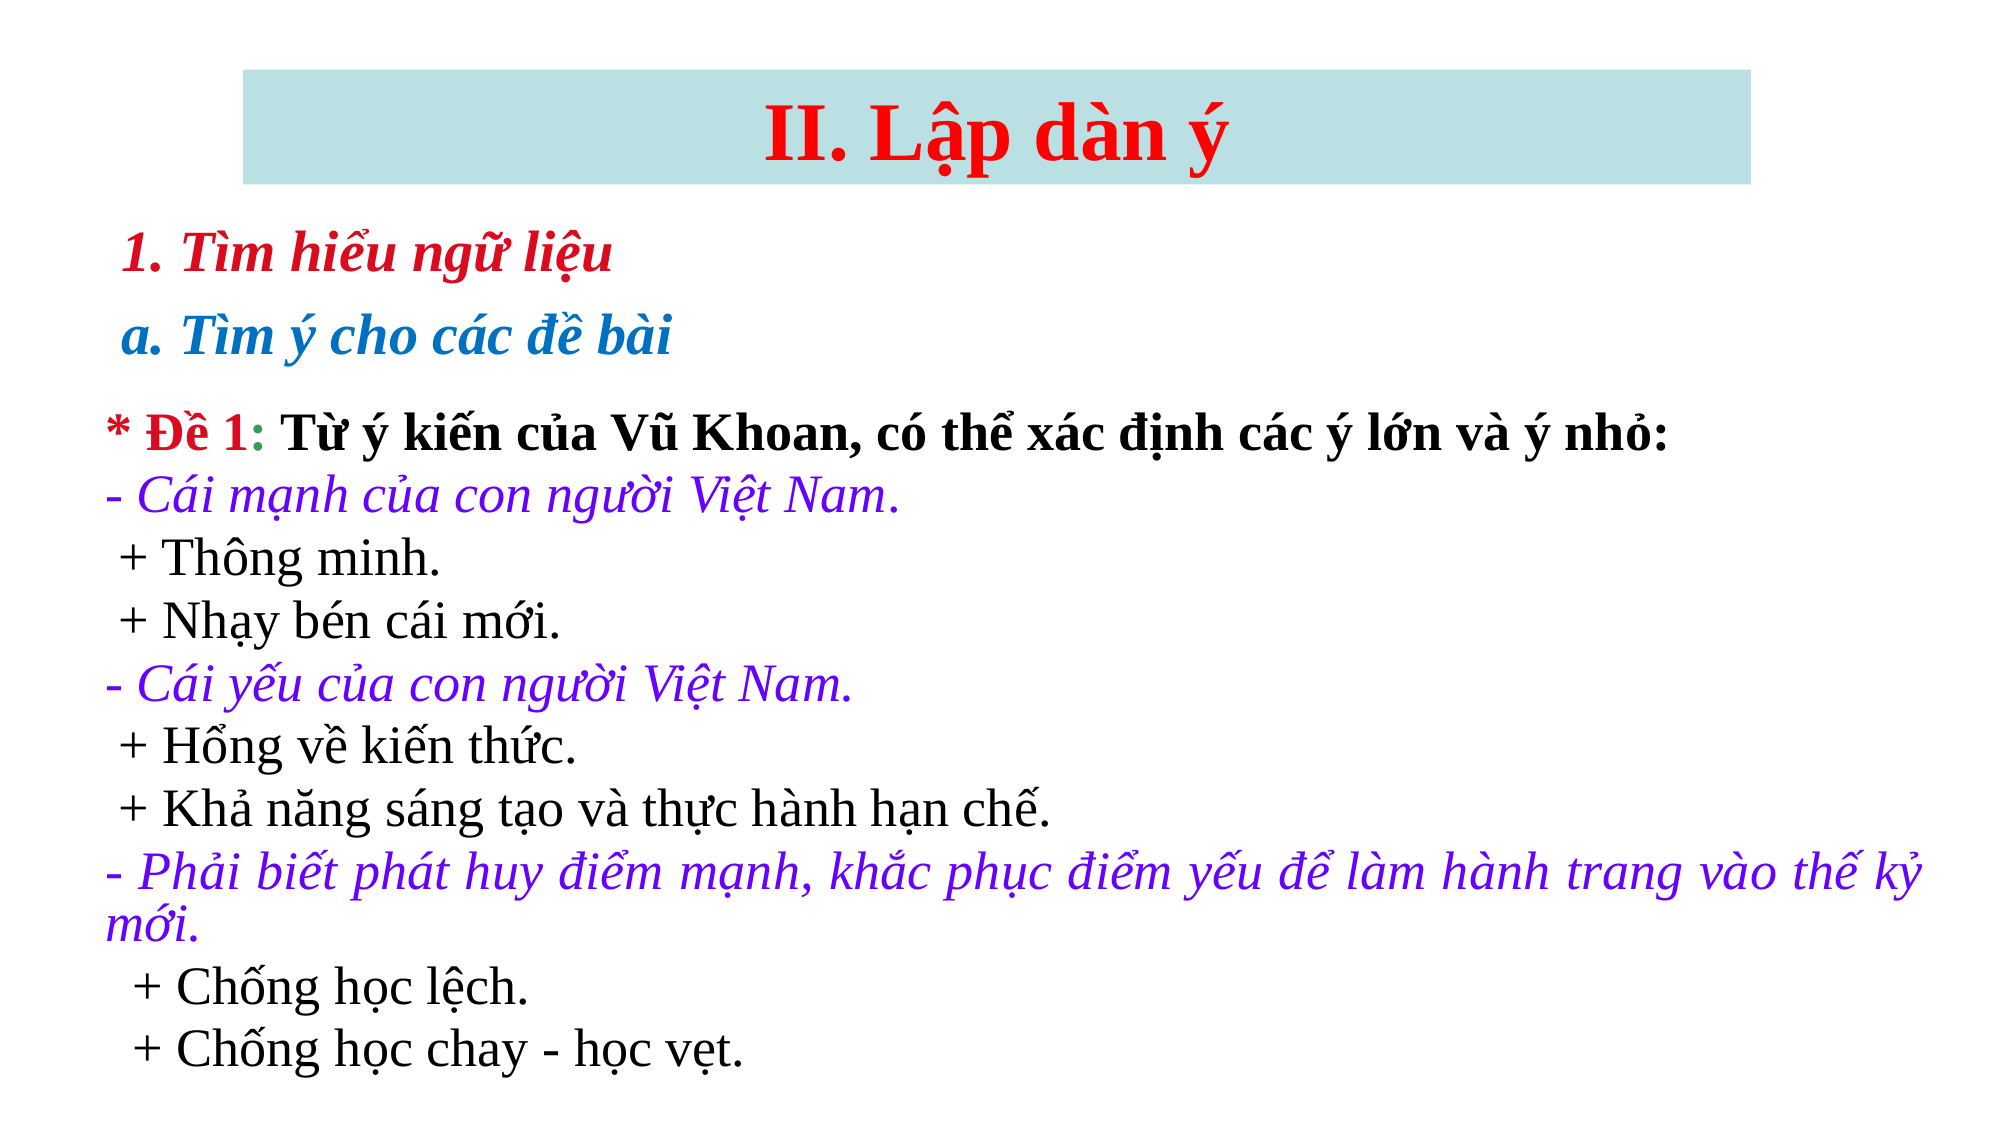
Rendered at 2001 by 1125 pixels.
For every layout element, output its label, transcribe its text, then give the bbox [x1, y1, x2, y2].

text_box a. Tìm ý cho các đề bài [106, 289, 1056, 390]
text_box * Đề 1: Từ ý kiến của Vũ Khoan, có thể xác định các ý lớn và ý nhỏ: - Cái mạnh của con người Việt Nam. + Thông minh. + Nhạy bén cái mới. - Cái yếu của con người Việt Nam. + Hổng về kiến thức. + Khả năng sáng tạo và thực hành hạn chế. - Phải biết phát huy điểm mạnh, khắc phục điểm yếu để làm hành trang vào thế kỷ mới. + Chống học lệch. + Chống học chay - học vẹt. [90, 400, 1940, 1085]
text_box II. Lập dàn ý [243, 69, 1751, 185]
text_box 1. Tìm hiểu ngữ liệu [106, 205, 1056, 289]
